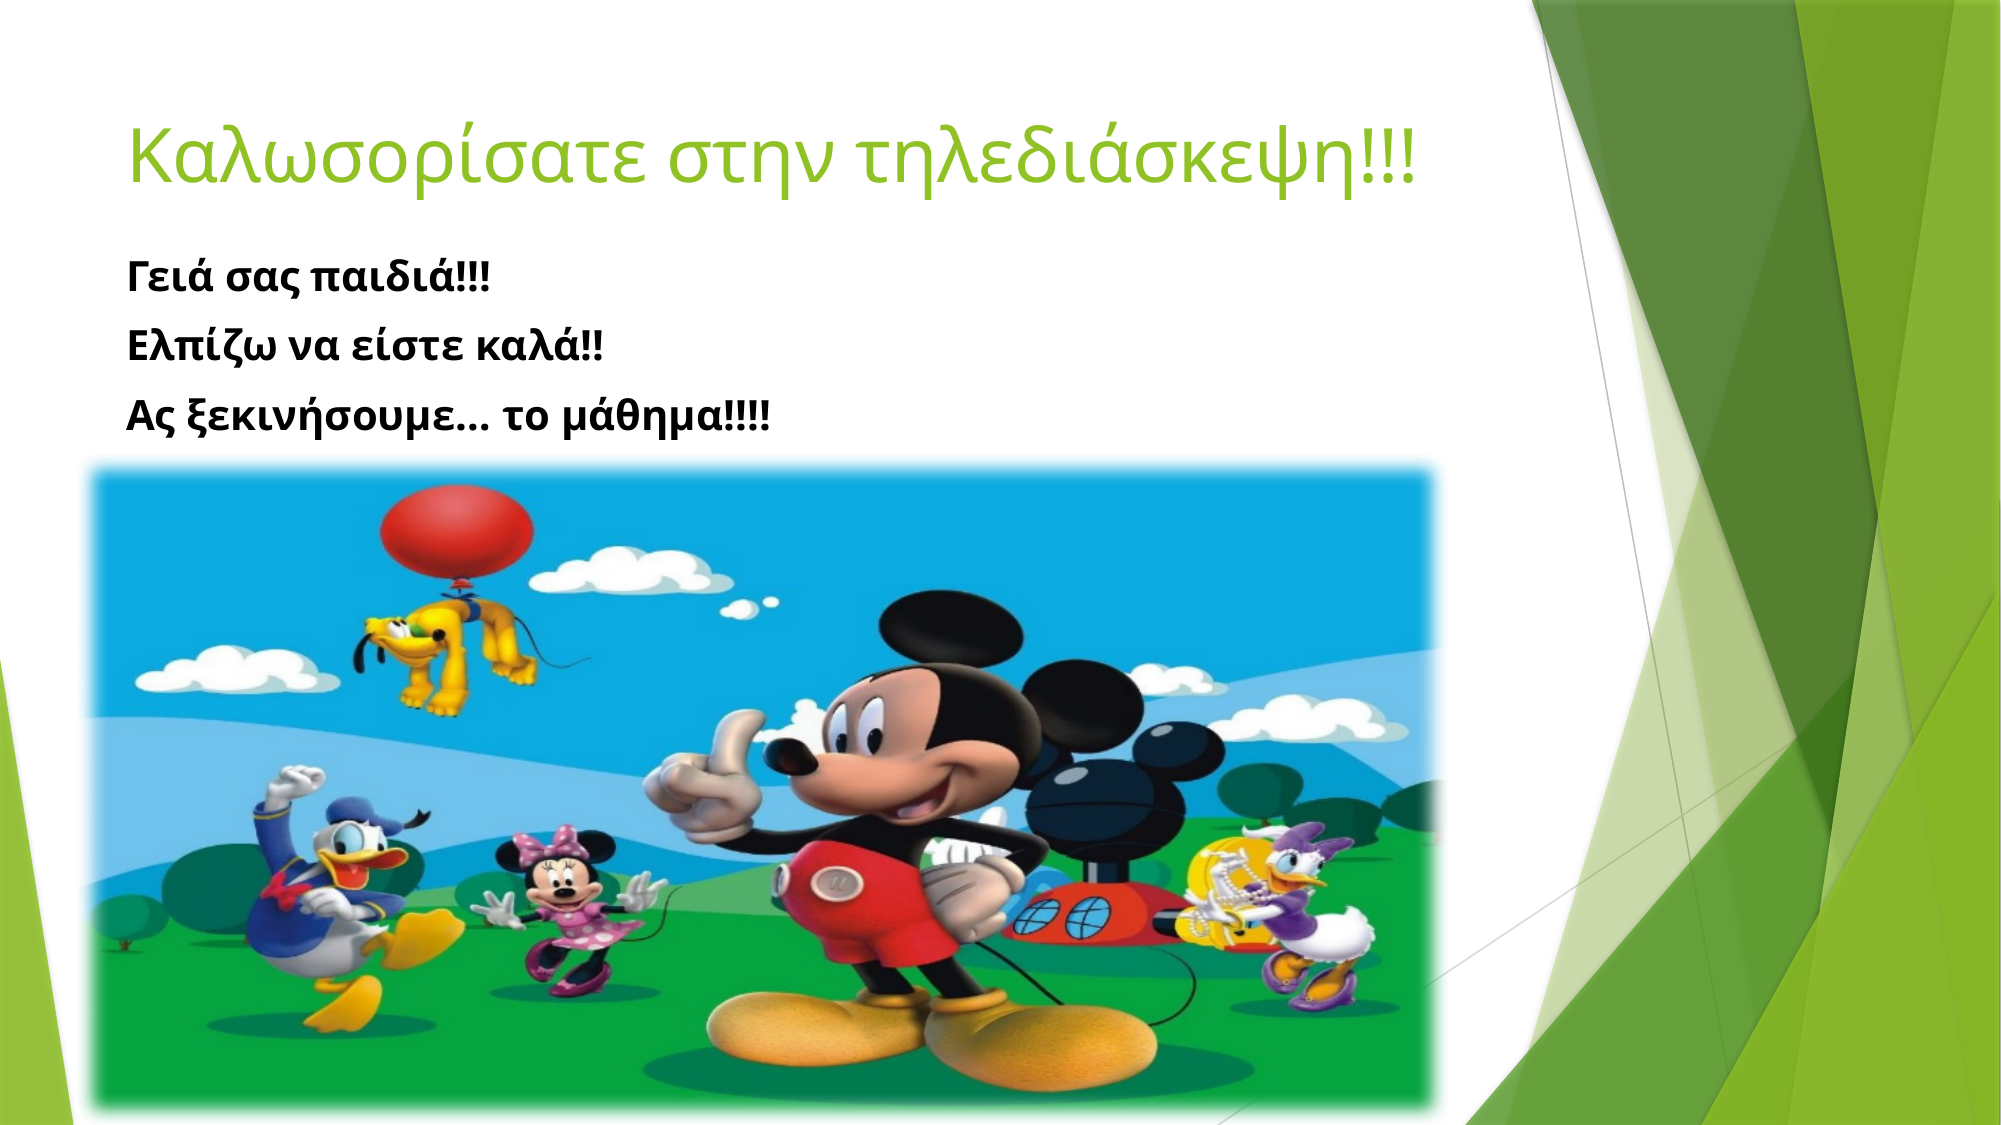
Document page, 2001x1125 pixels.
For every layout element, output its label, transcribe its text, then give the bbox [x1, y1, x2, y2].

list Γειά σας παιδιά!!! Ελπίζω να είστε καλά!! Ας ξεκινήσουμε… το μάθημα!!!! [111, 236, 1522, 991]
picture [75, 453, 1449, 1125]
title Καλωσορίσατε στην τηλεδιάσκεψη!!! [111, 99, 1522, 218]
